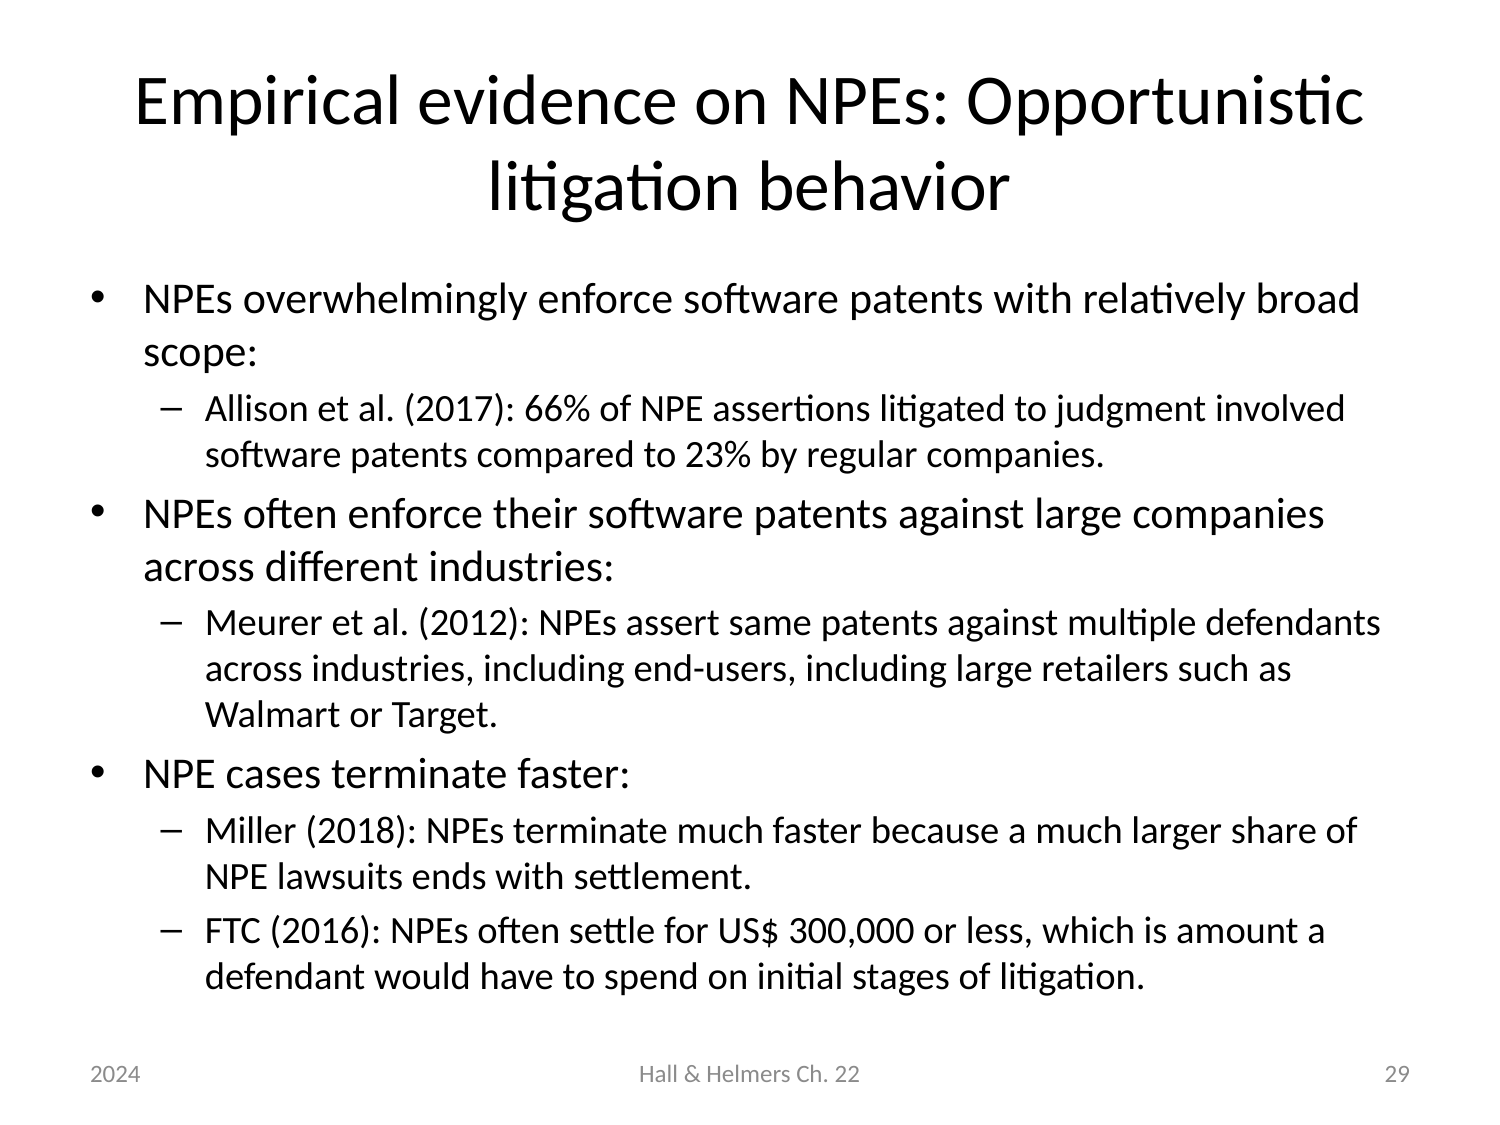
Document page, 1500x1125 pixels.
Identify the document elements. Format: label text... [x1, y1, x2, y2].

list NPEs overwhelmingly enforce software patents with relatively broad scope: Allison et al. (2017): 66% of NPE assertions litigated to judgment involved software patents compared to 23% by regular companies. NPEs often enforce their software patents against large companies across different industries: Meurer et al. (2012): NPEs assert same patents against multiple defendants across industries, including end-users, including large retailers such as Walmart or Target. NPE cases terminate faster: Miller (2018): NPEs terminate much faster because a much larger share of NPE lawsuits ends with settlement. FTC (2016): NPEs often settle for US$ 300,000 or less, which is amount a defendant would have to spend on initial stages of litigation. [75, 262, 1425, 1005]
footer Hall & Helmers Ch. 22 [512, 1042, 988, 1103]
title Empirical evidence on NPEs: Opportunistic litigation behavior [75, 45, 1425, 233]
slide_number 2024 [75, 1042, 425, 1103]
slide_number 29 [1074, 1042, 1425, 1103]
